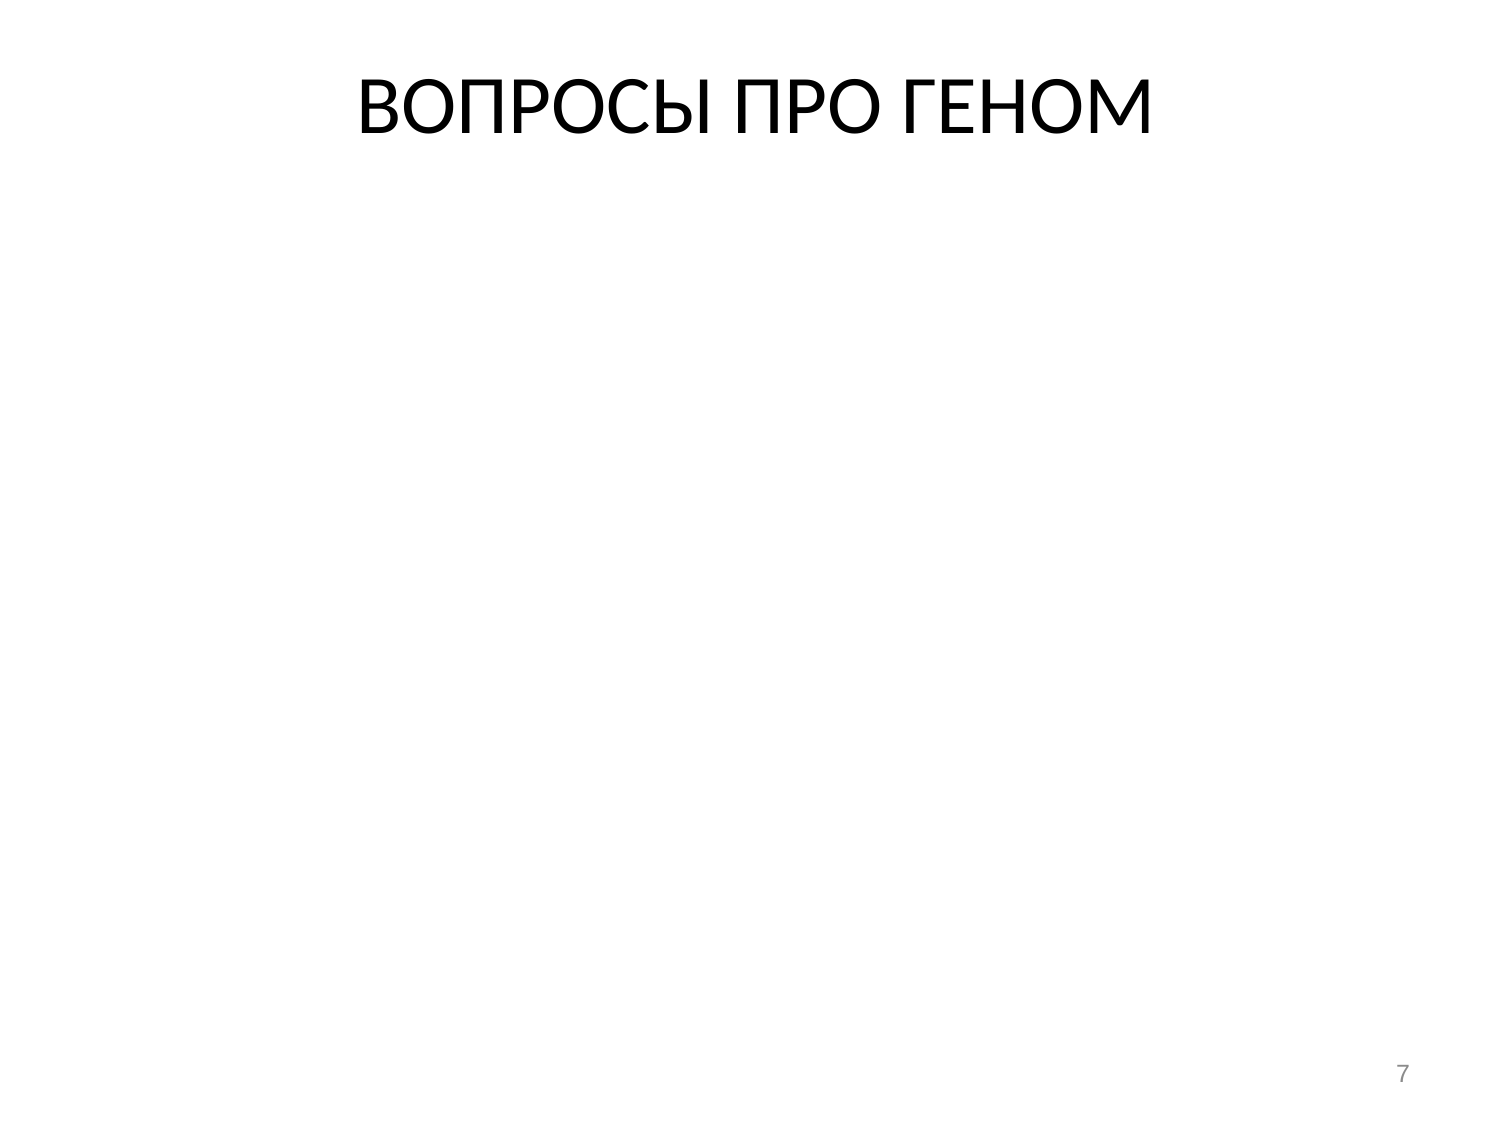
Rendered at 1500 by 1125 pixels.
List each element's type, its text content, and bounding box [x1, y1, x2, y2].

slide_number 7 [1074, 1042, 1425, 1103]
text_box Вопросы про геном [73, 35, 1439, 165]
